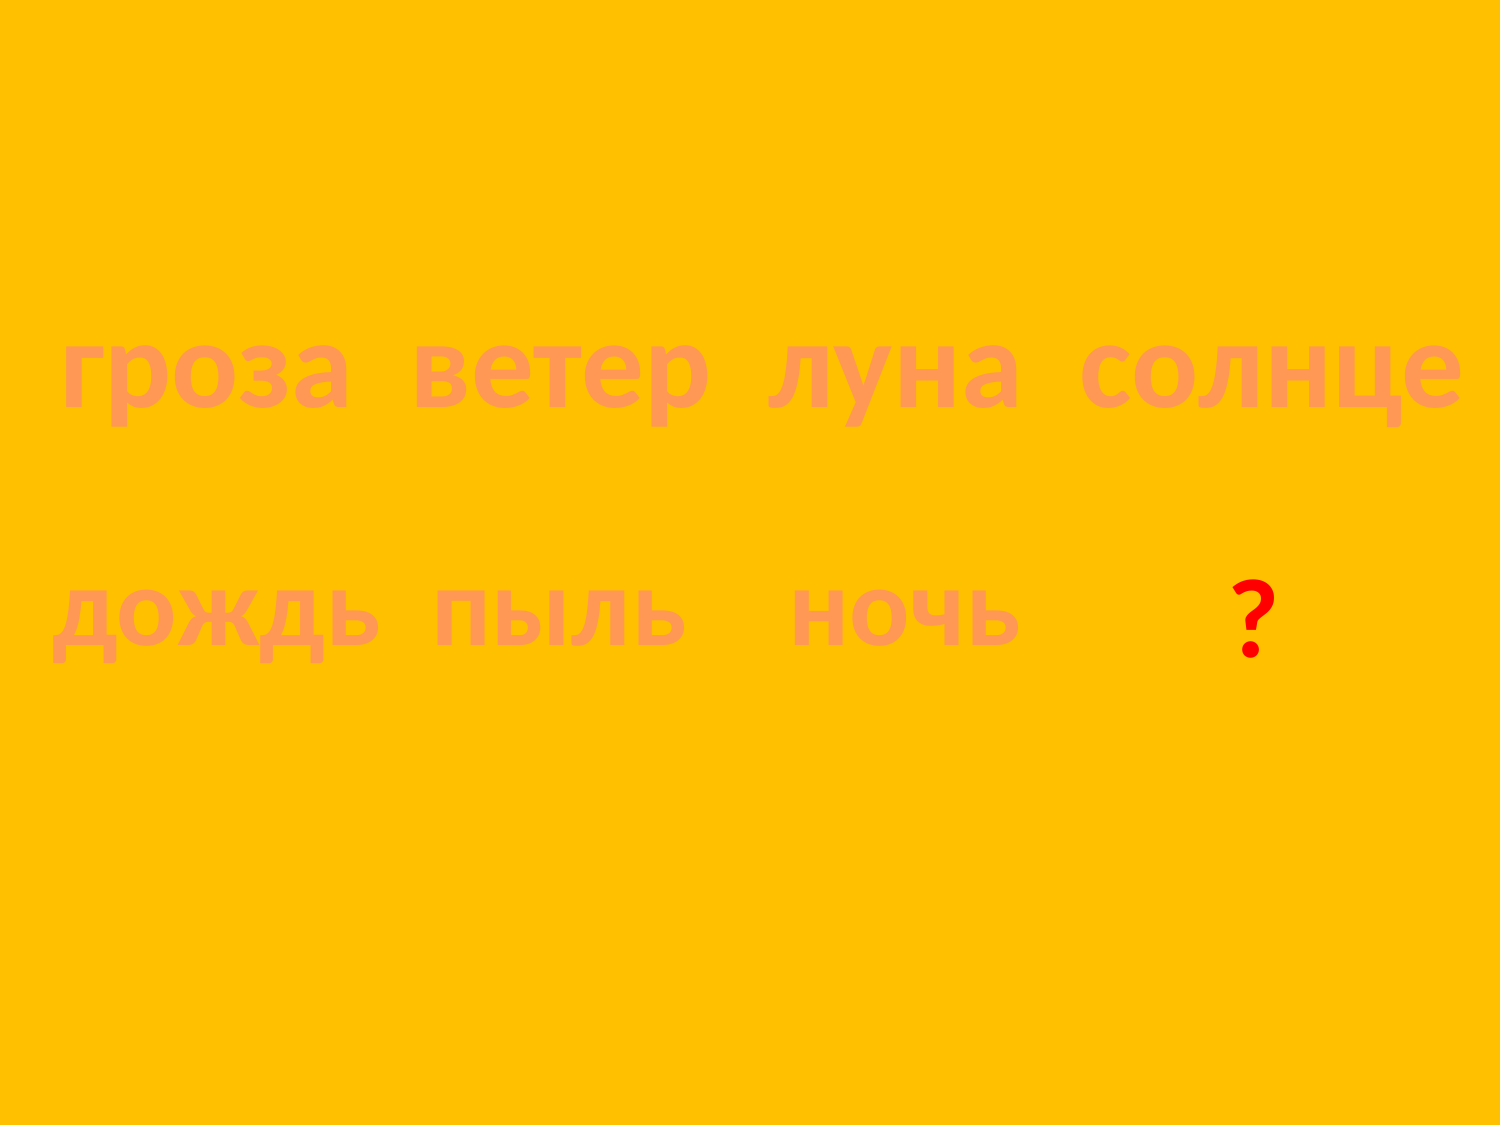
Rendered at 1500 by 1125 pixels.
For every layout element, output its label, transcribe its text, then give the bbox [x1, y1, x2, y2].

text_box гроза ветер луна солнце [45, 274, 1482, 440]
text_box дождь пыль ночь [24, 524, 1075, 810]
text_box ? [1212, 537, 1296, 688]
